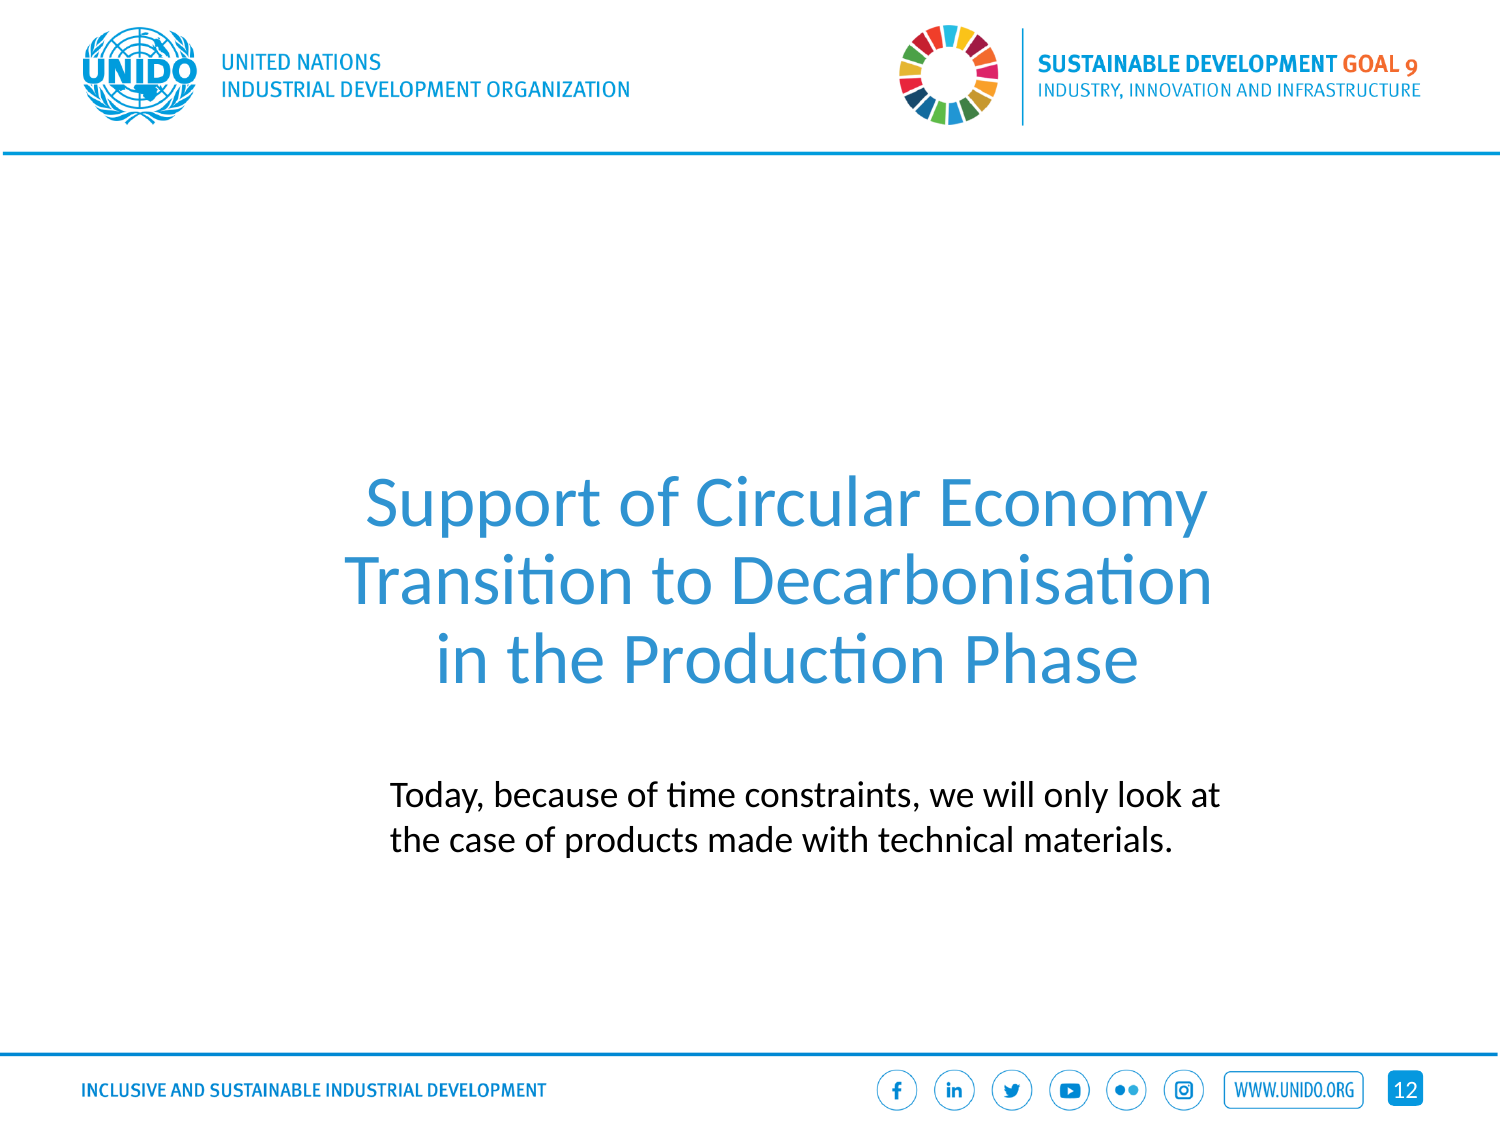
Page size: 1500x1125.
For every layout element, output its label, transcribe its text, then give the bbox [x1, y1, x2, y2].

title Support of Circular Economy Transition to Decarbonisation in the Production Phase [225, 350, 1350, 813]
picture [0, 0, 1500, 158]
picture [0, 1048, 1500, 1122]
text_box Today, because of time constraints, we will only look at the case of products made with technical materials. [375, 762, 1238, 934]
